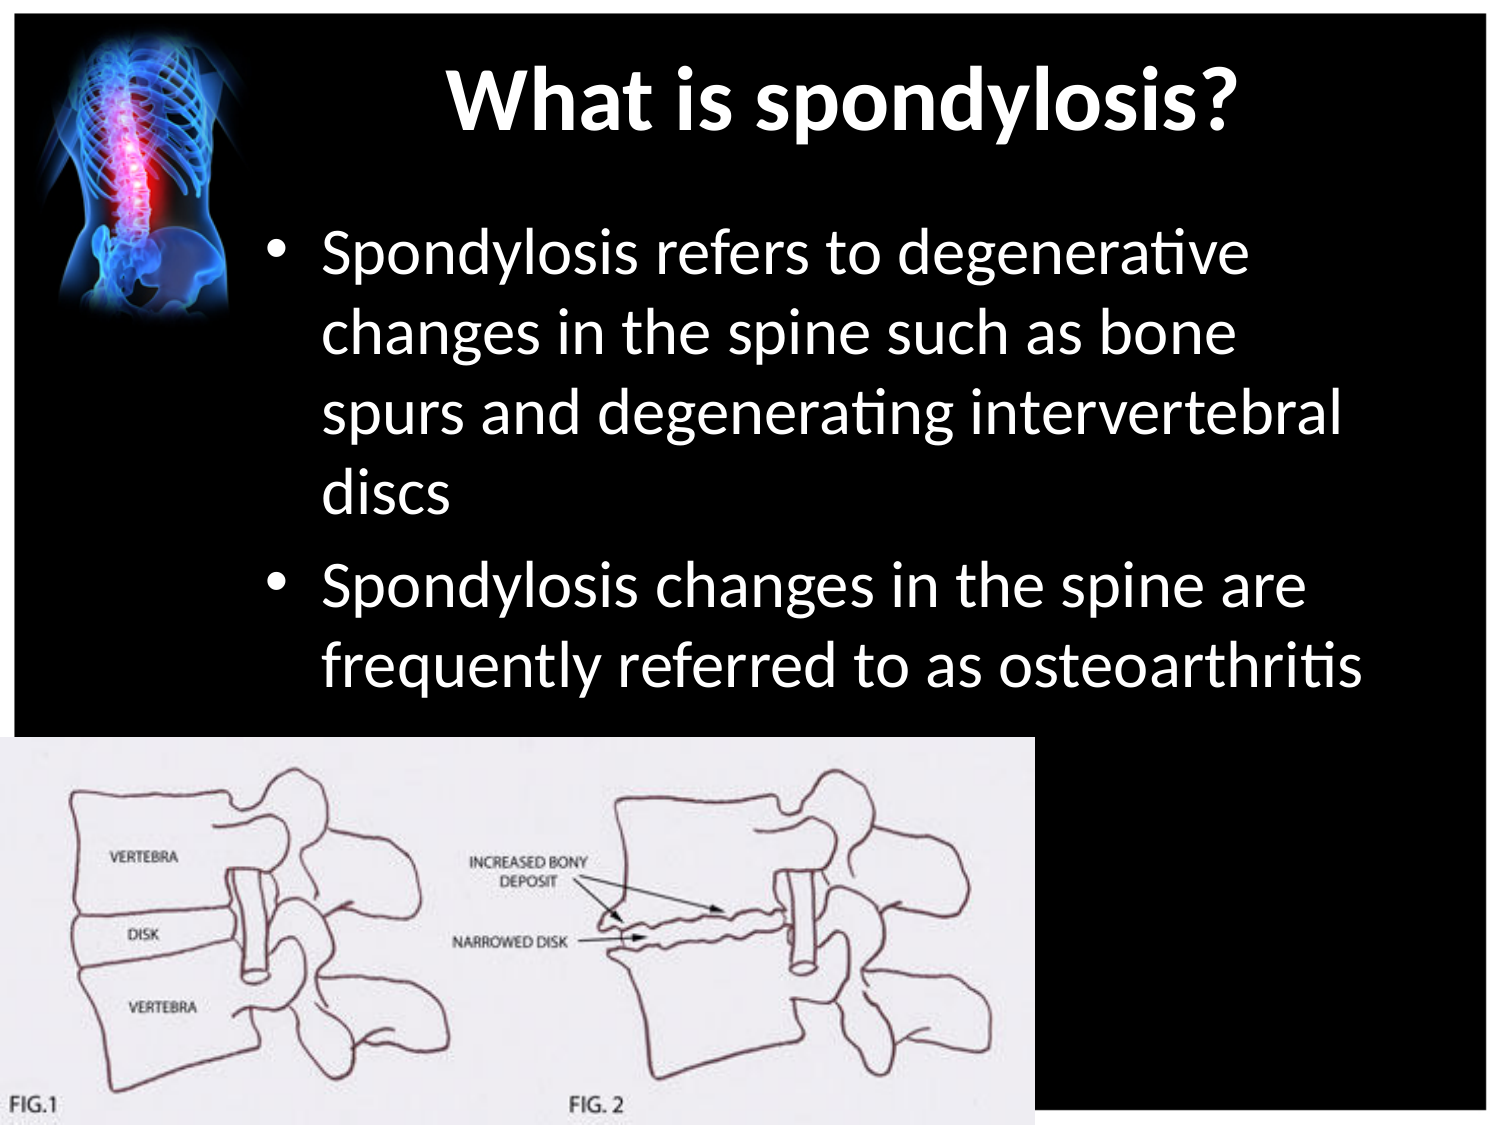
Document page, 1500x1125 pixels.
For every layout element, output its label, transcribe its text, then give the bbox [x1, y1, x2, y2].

title What is spondylosis? [262, 0, 1426, 188]
picture [0, 0, 1500, 1125]
list Spondylosis refers to degenerative changes in the spine such as bone spurs and degenerating intervertebral discs Spondylosis changes in the spine are frequently referred to as osteoarthritis [249, 199, 1426, 1038]
